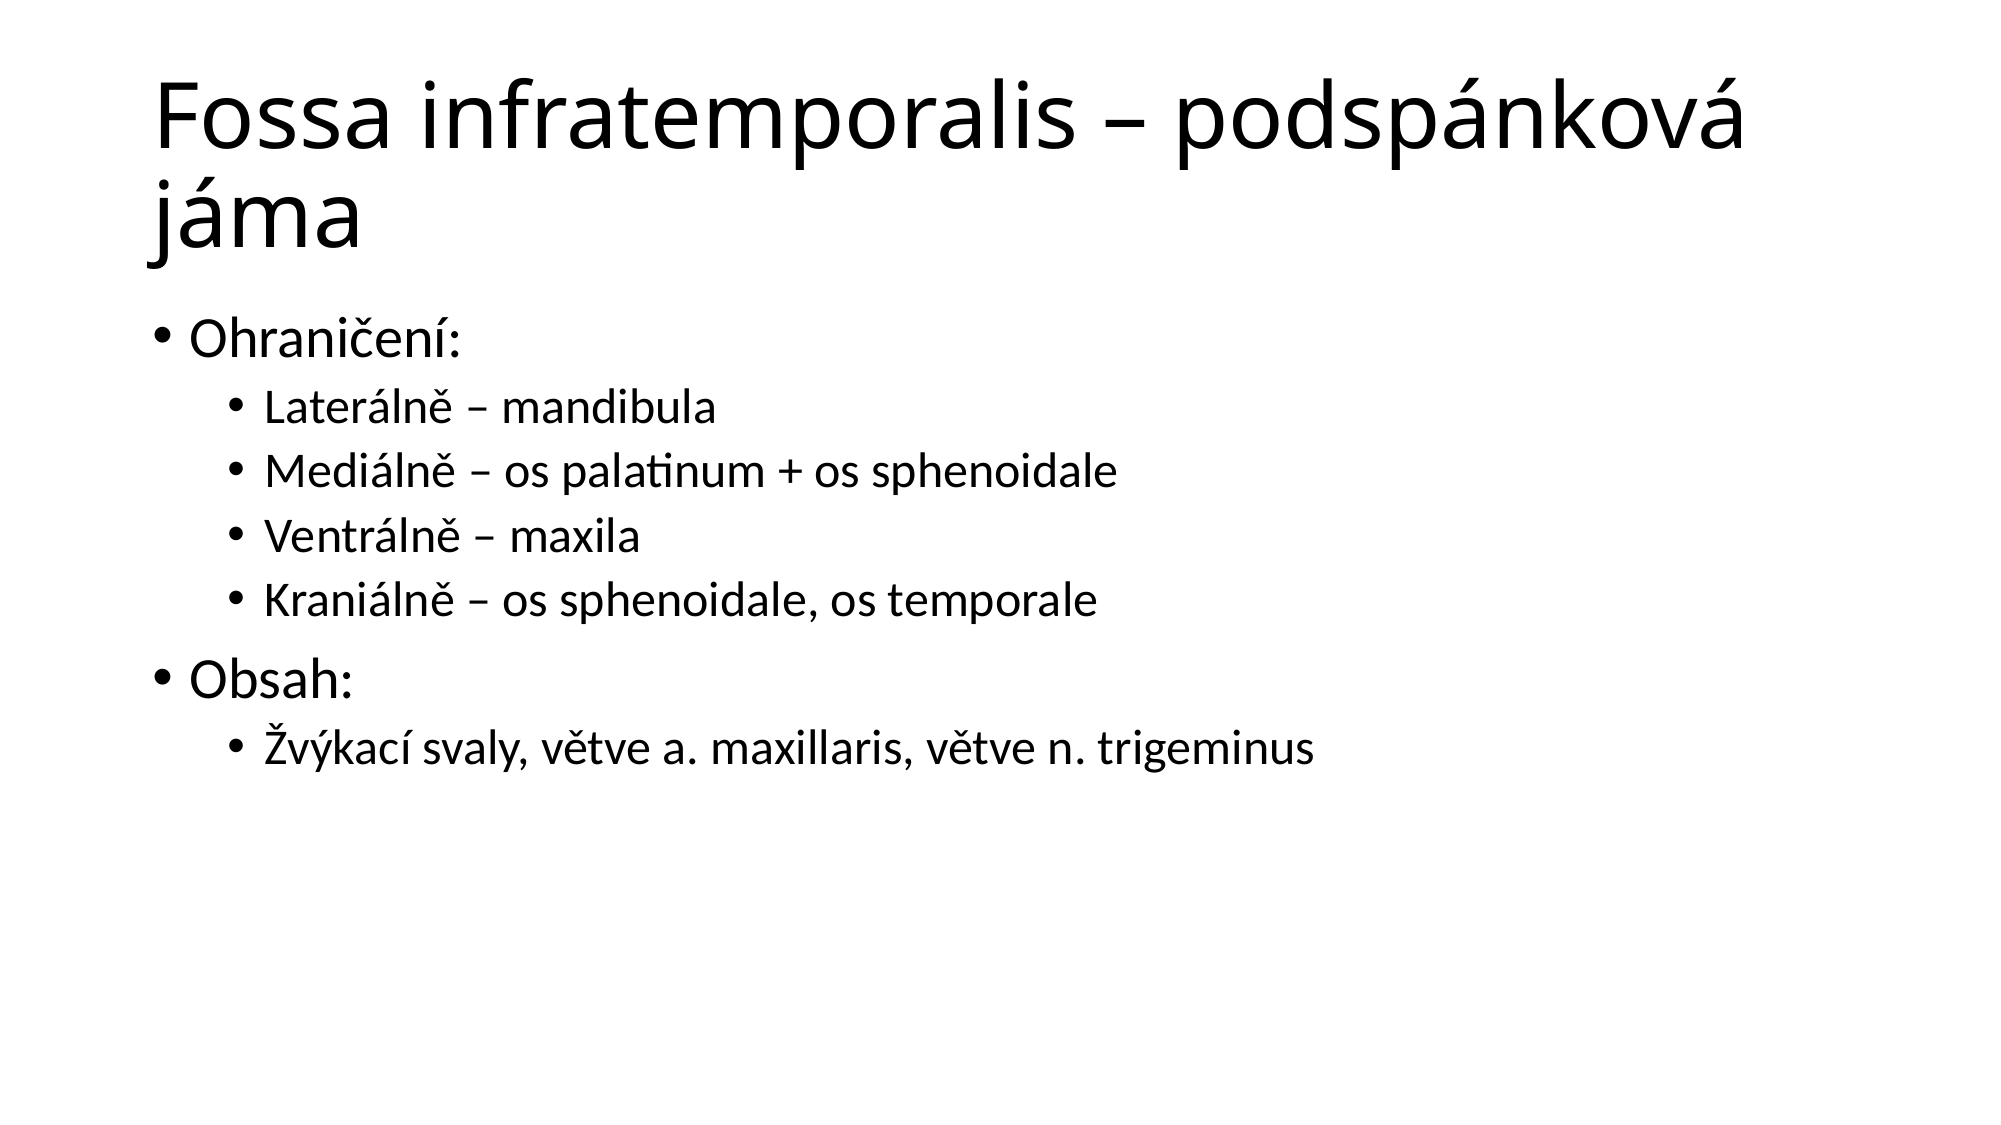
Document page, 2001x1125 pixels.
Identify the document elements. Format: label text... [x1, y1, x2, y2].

list Ohraničení: Laterálně – mandibula Mediálně – os palatinum + os sphenoidale Ventrálně – maxila Kraniálně – os sphenoidale, os temporale Obsah: Žvýkací svaly, větve a. maxillaris, větve n. trigeminus [137, 299, 1863, 1014]
title Fossa infratemporalis – podspánková jáma [137, 59, 1863, 278]
